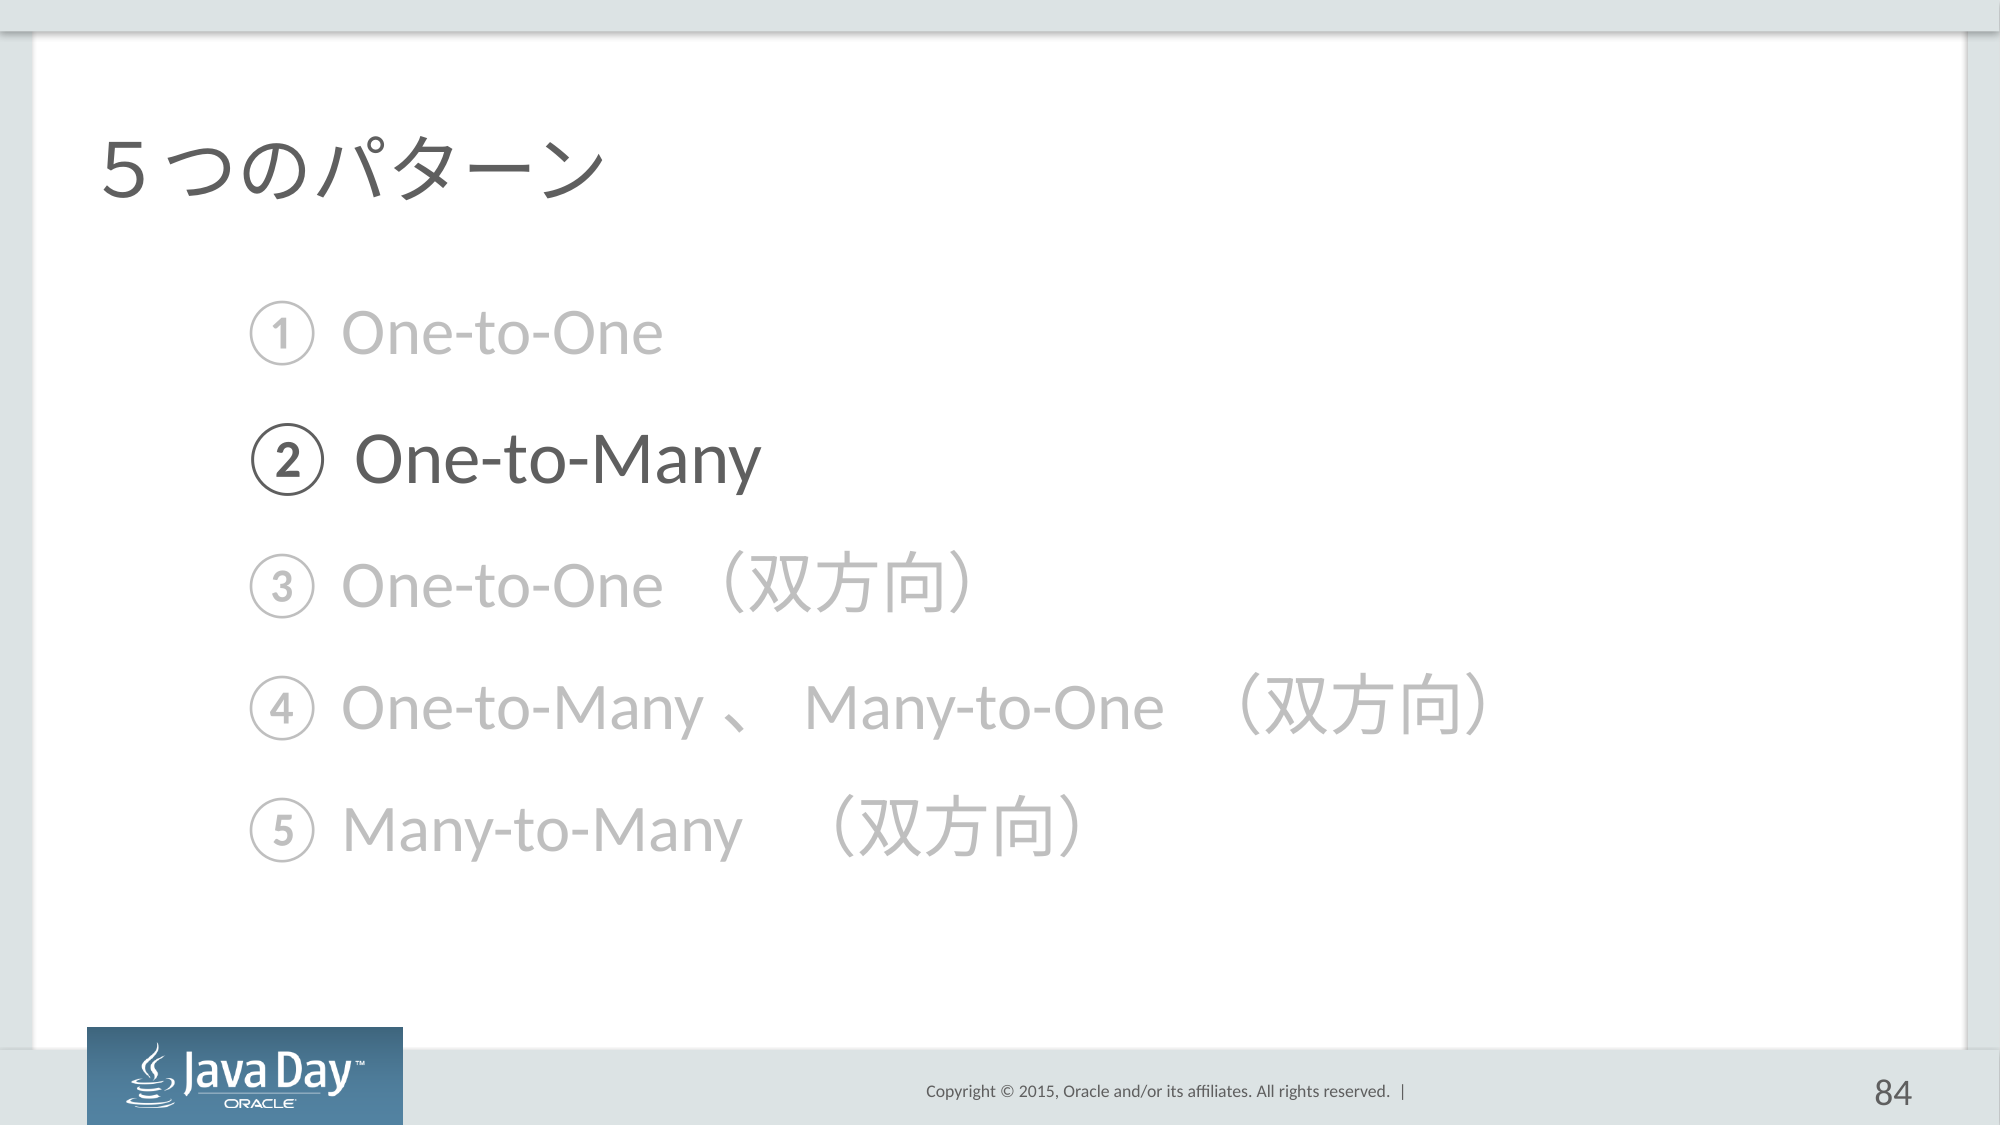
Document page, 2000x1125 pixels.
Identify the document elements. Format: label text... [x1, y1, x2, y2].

title ５つのパターン [87, 66, 1913, 213]
picture [87, 1027, 403, 1125]
list ① One-to-One ② One-to-Many ③ One-to-One（双方向） ④ One-to-Many、Many-to-One （双方向） ⑤ Many-to-Many （双方向） [237, 296, 1692, 868]
slide_number 84 [1849, 1075, 1913, 1106]
